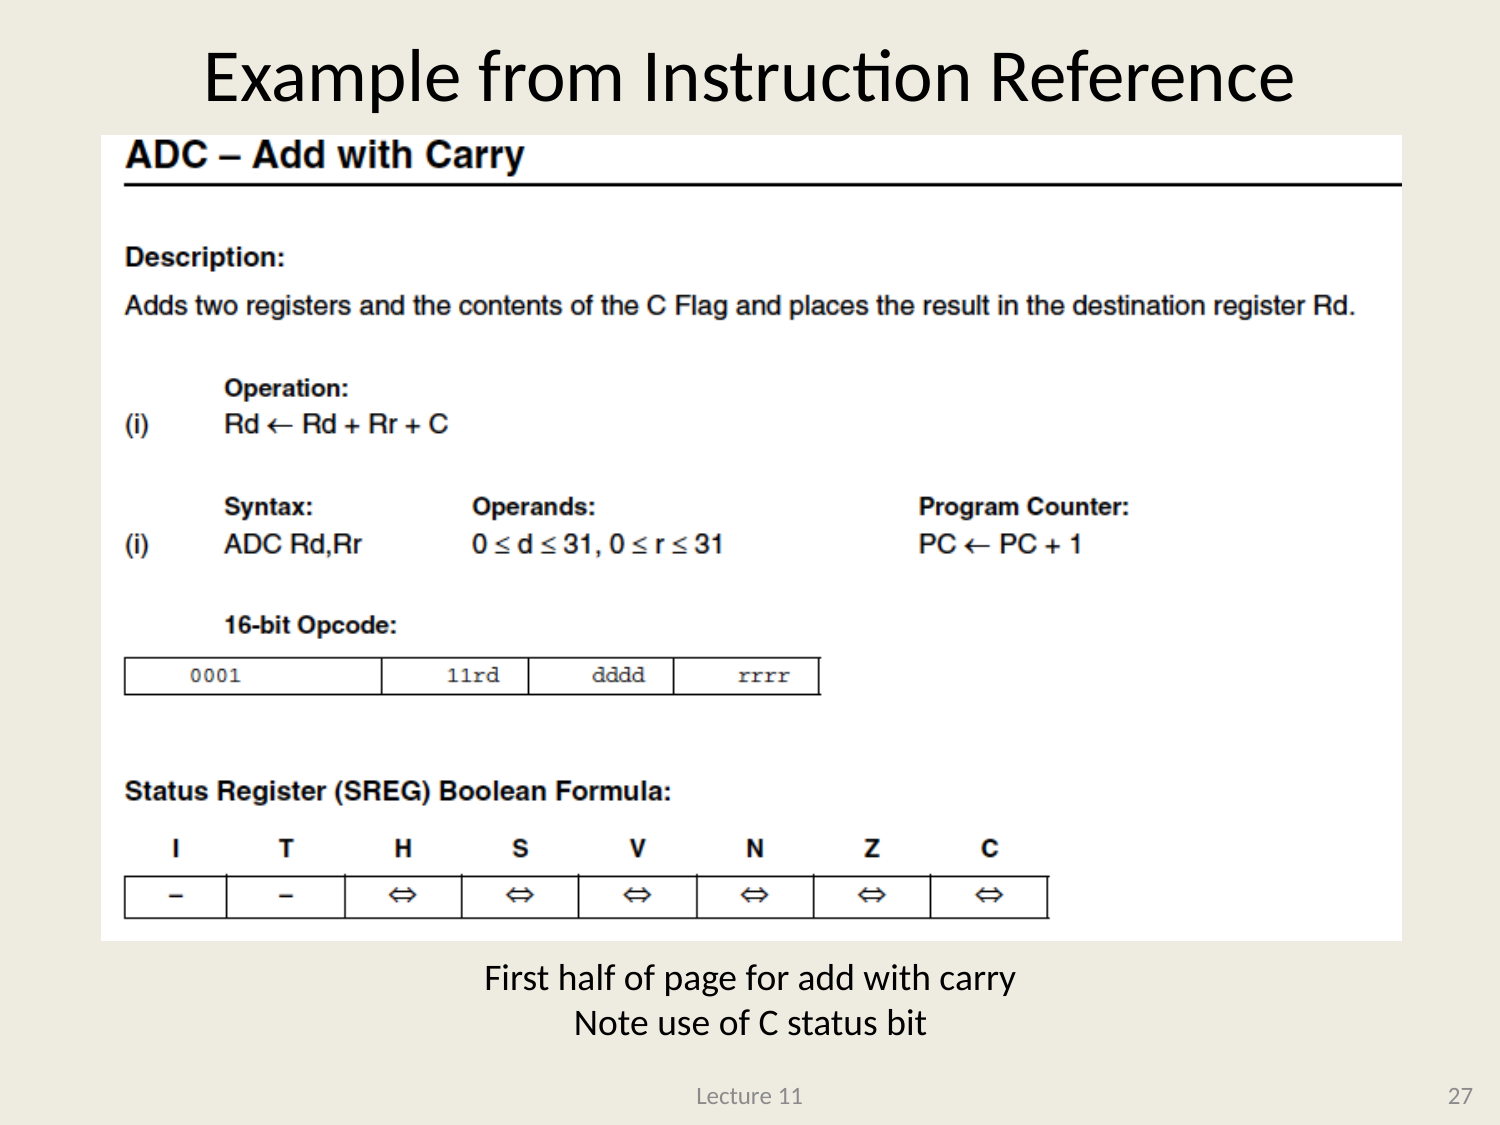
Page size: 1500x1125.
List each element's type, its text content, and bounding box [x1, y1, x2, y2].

title Example from Instruction Reference [75, 11, 1425, 131]
slide_number 27 [1138, 1064, 1489, 1125]
picture [101, 135, 1402, 942]
footer Lecture 11 [512, 1064, 988, 1125]
text_box First half of page for add with carry Note use of C status bit [469, 950, 1032, 1051]
